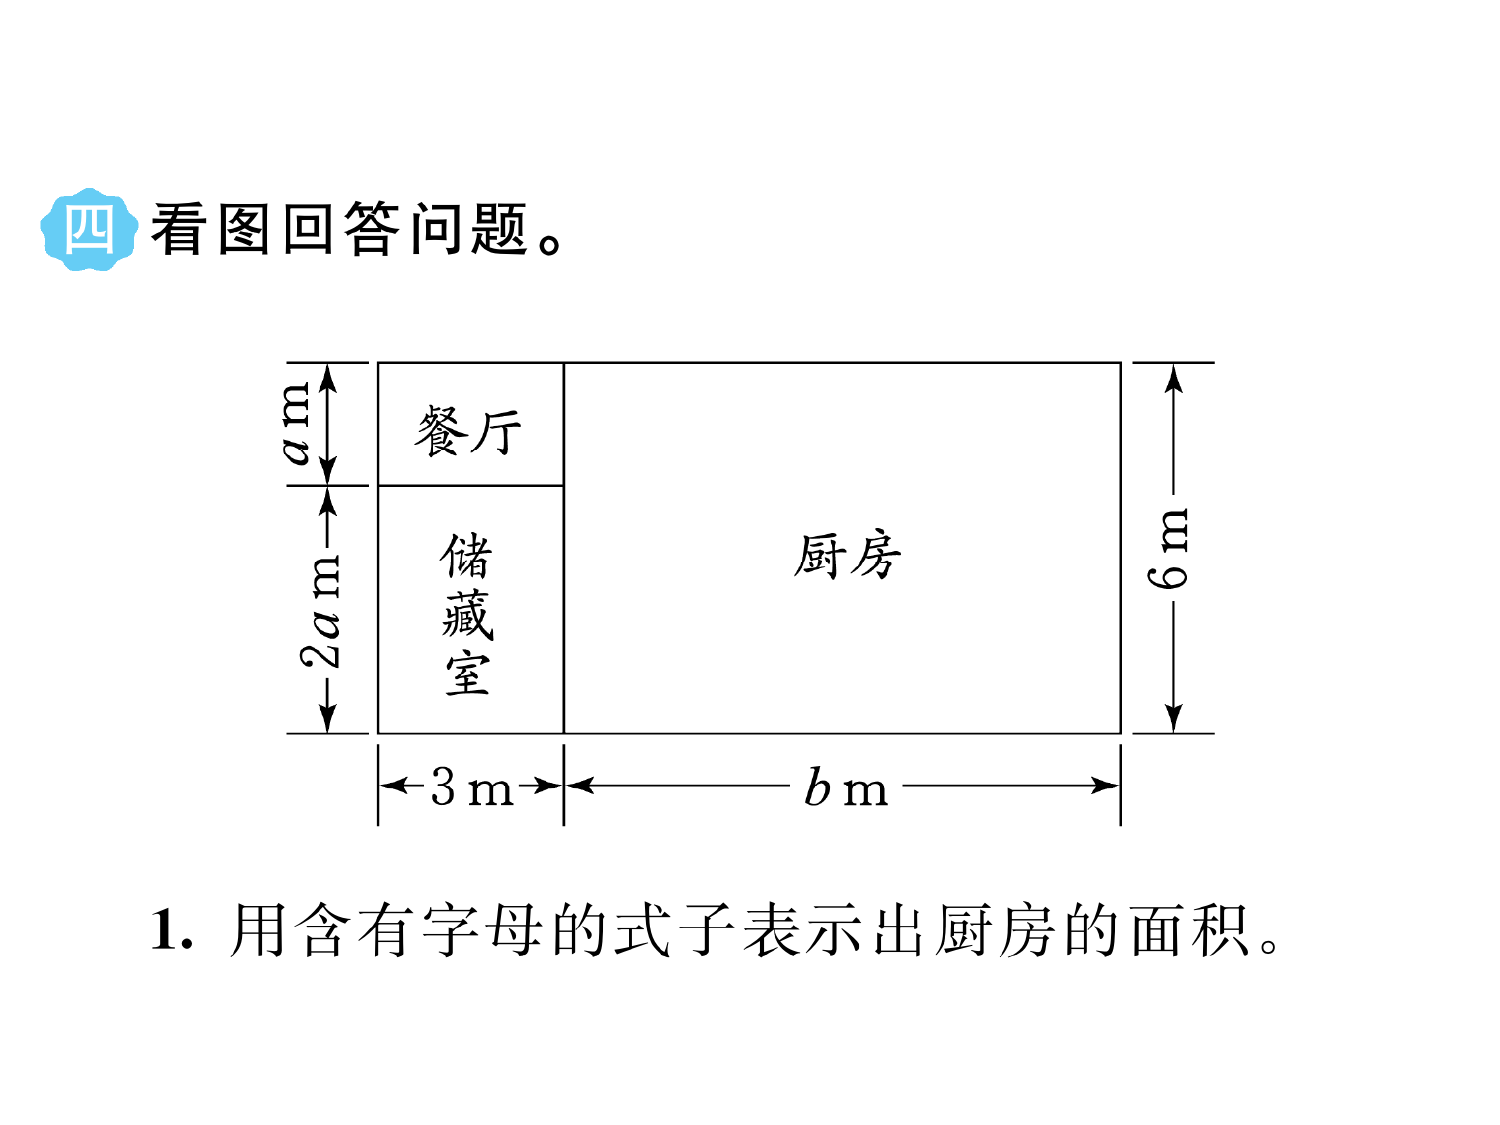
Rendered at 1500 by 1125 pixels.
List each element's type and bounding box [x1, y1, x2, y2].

picture [35, 177, 1371, 1122]
